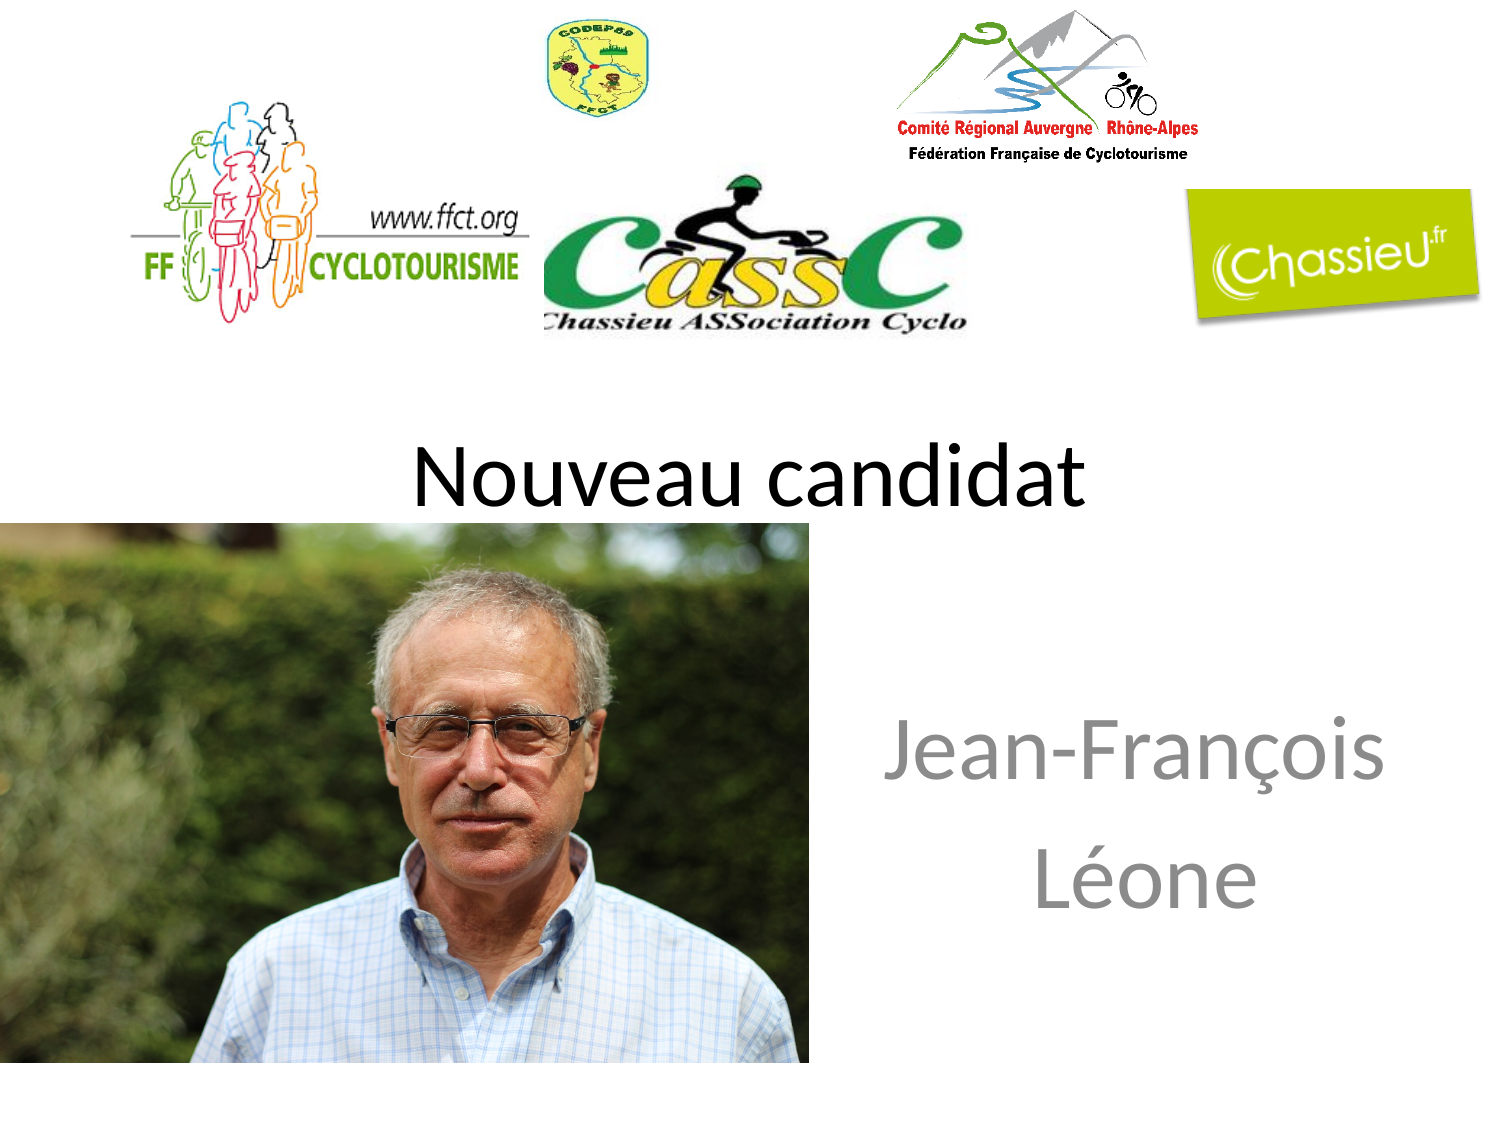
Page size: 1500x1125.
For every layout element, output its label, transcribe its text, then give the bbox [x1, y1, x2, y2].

title Nouveau candidat [112, 349, 1388, 591]
picture [0, 522, 810, 1063]
picture [111, 10, 1198, 363]
subtitle Jean-François Léone [814, 680, 1483, 1063]
picture [1181, 189, 1483, 329]
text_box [537, 17, 703, 166]
